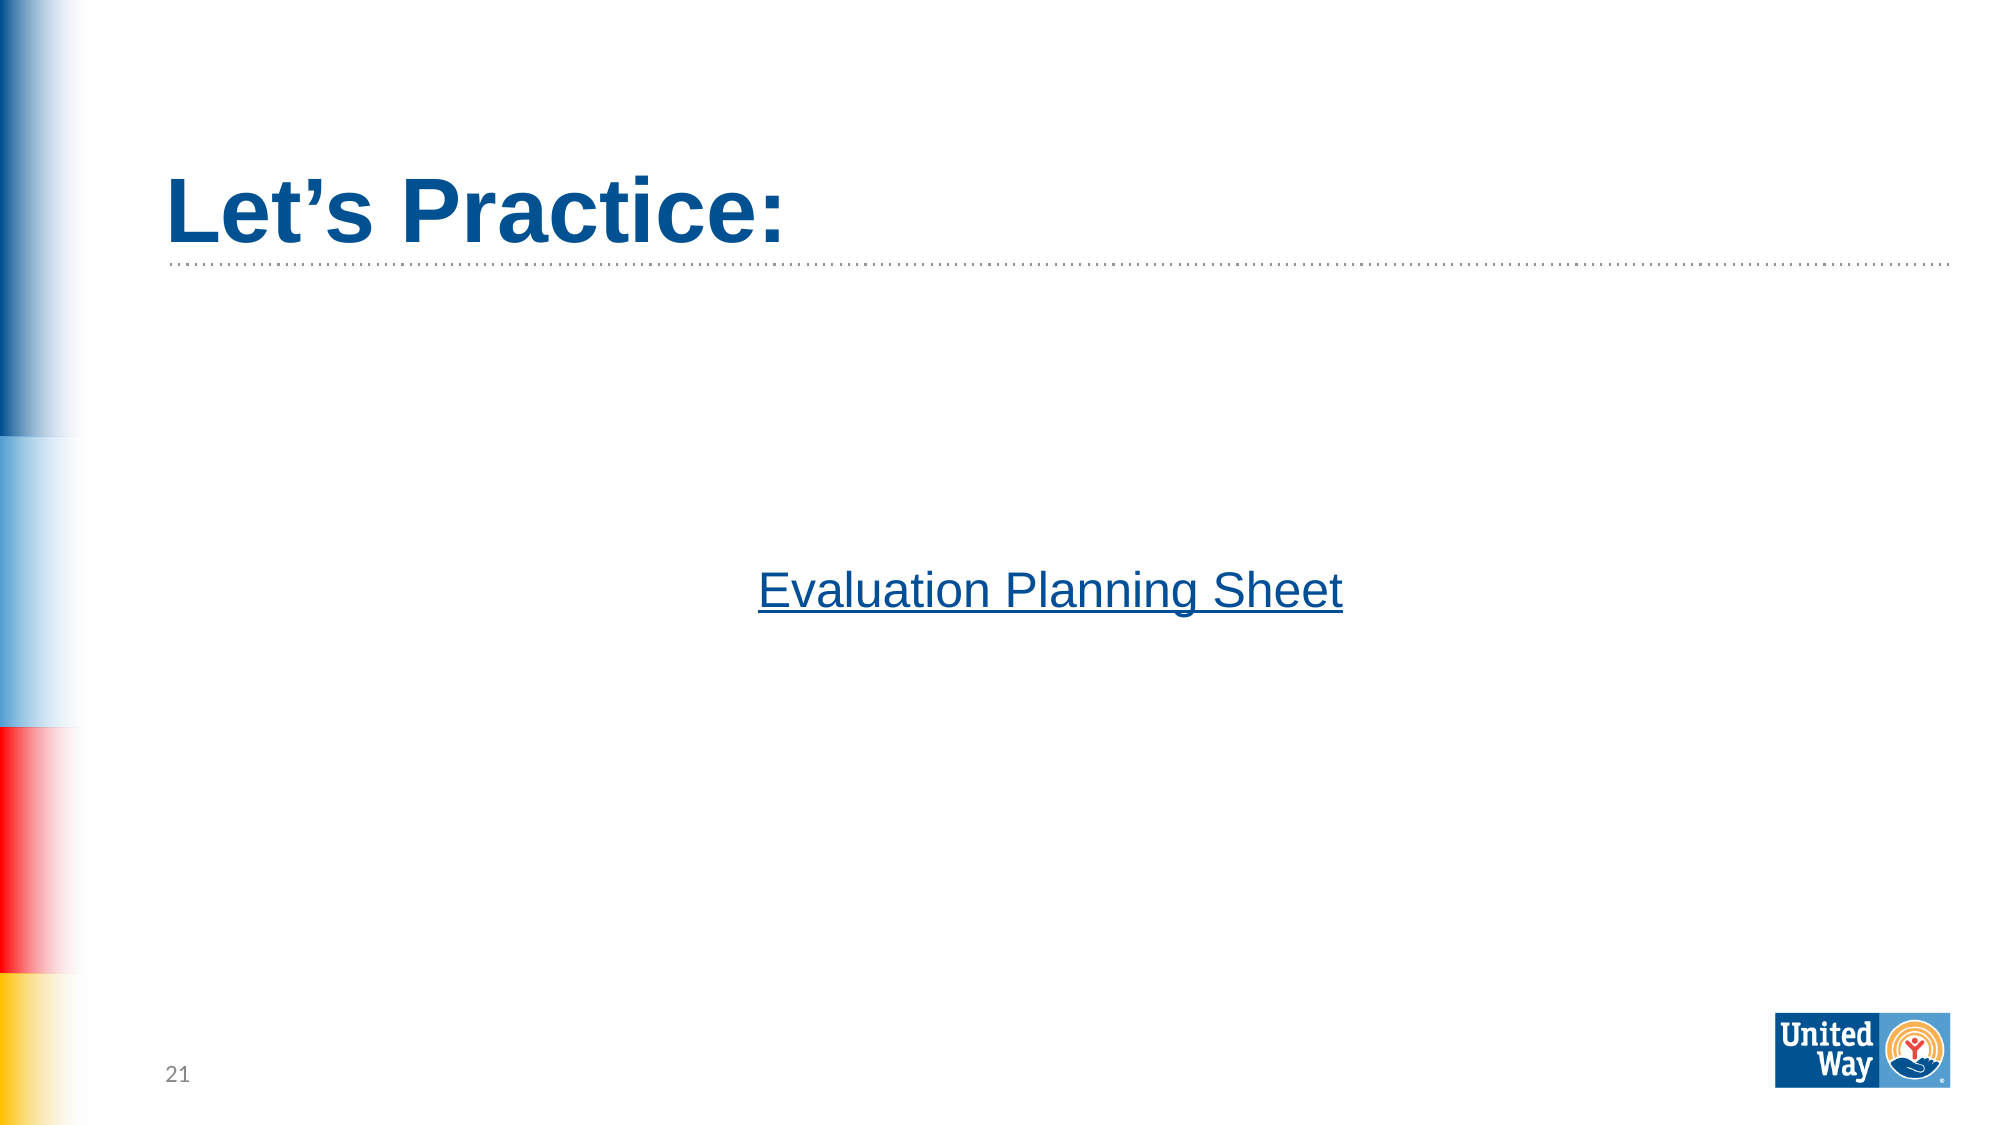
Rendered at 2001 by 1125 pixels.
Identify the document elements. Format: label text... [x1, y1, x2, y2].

title Let’s Practice: [150, 80, 1952, 270]
picture [1750, 992, 1973, 1103]
slide_number 21 [150, 1042, 600, 1103]
list Evaluation Planning Sheet [150, 326, 1952, 992]
